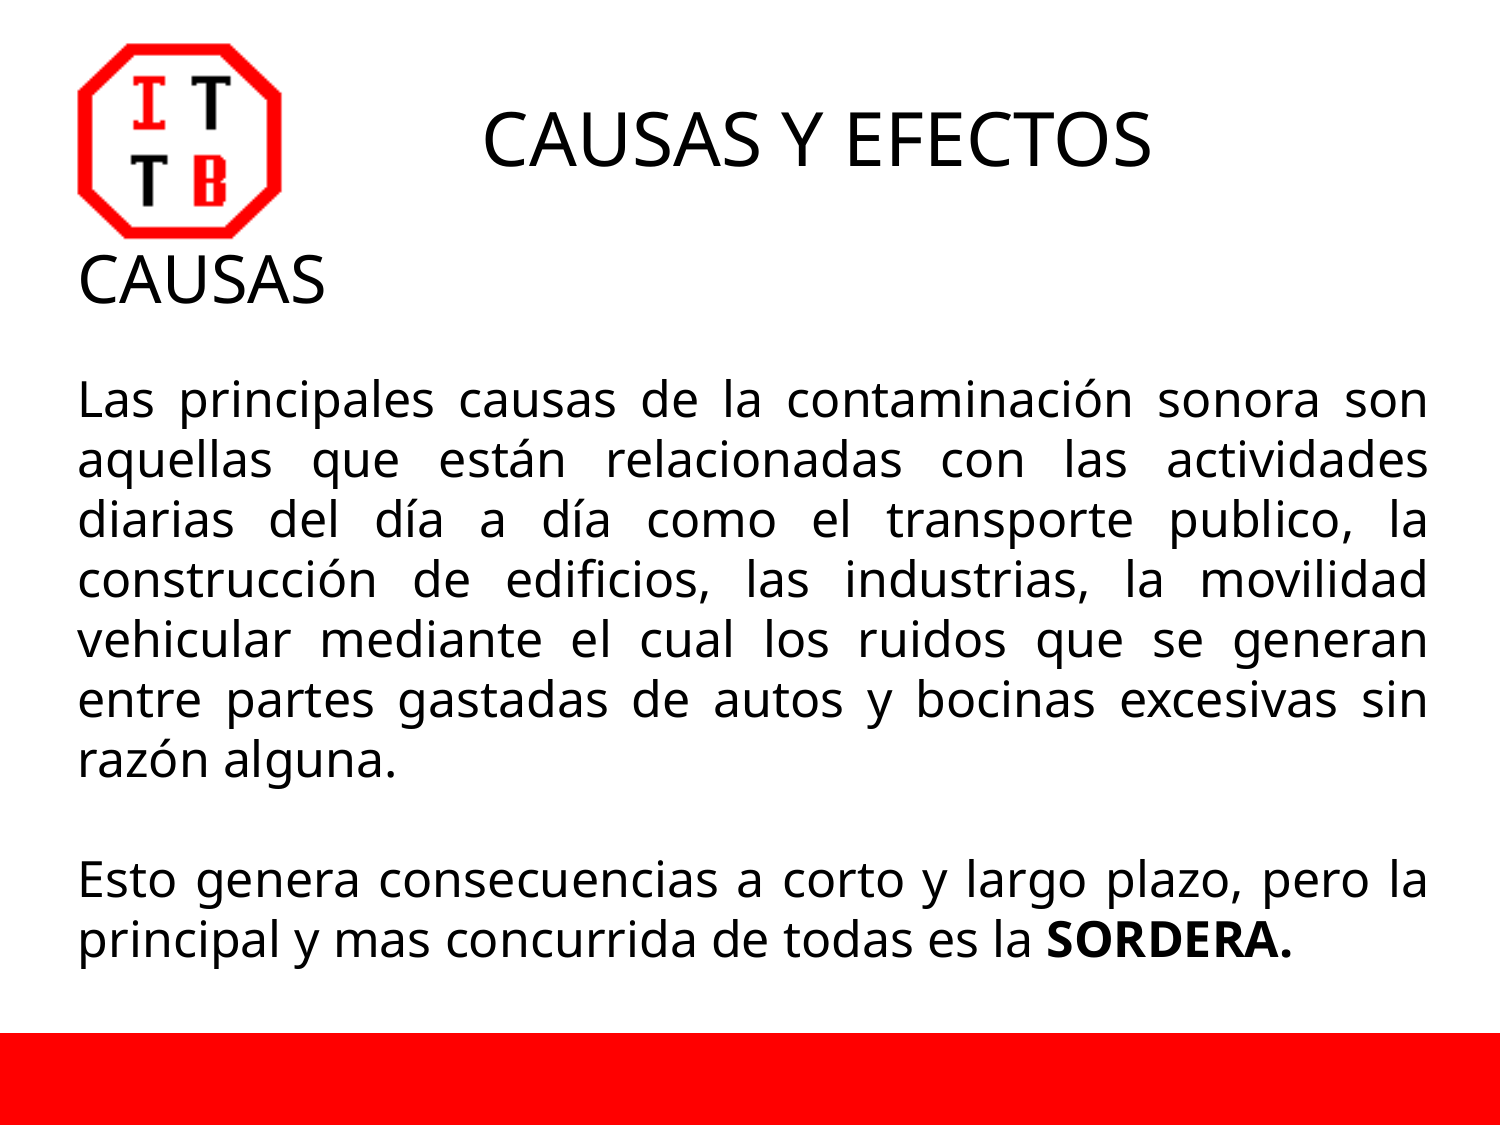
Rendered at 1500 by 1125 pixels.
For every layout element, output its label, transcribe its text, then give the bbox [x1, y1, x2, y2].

subtitle CAUSAS Las principales causas de la contaminación sonora son aquellas que están relacionadas con las actividades diarias del día a día como el transporte publico, la construcción de edificios, las industrias, la movilidad vehicular mediante el cual los ruidos que se generan entre partes gastadas de autos y bocinas excesivas sin razón alguna. Esto genera consecuencias a corto y largo plazo, pero la principal y mas concurrida de todas es la SORDERA. [62, 229, 1445, 927]
title CAUSAS Y EFECTOS [188, 57, 1447, 306]
picture [76, 42, 287, 229]
